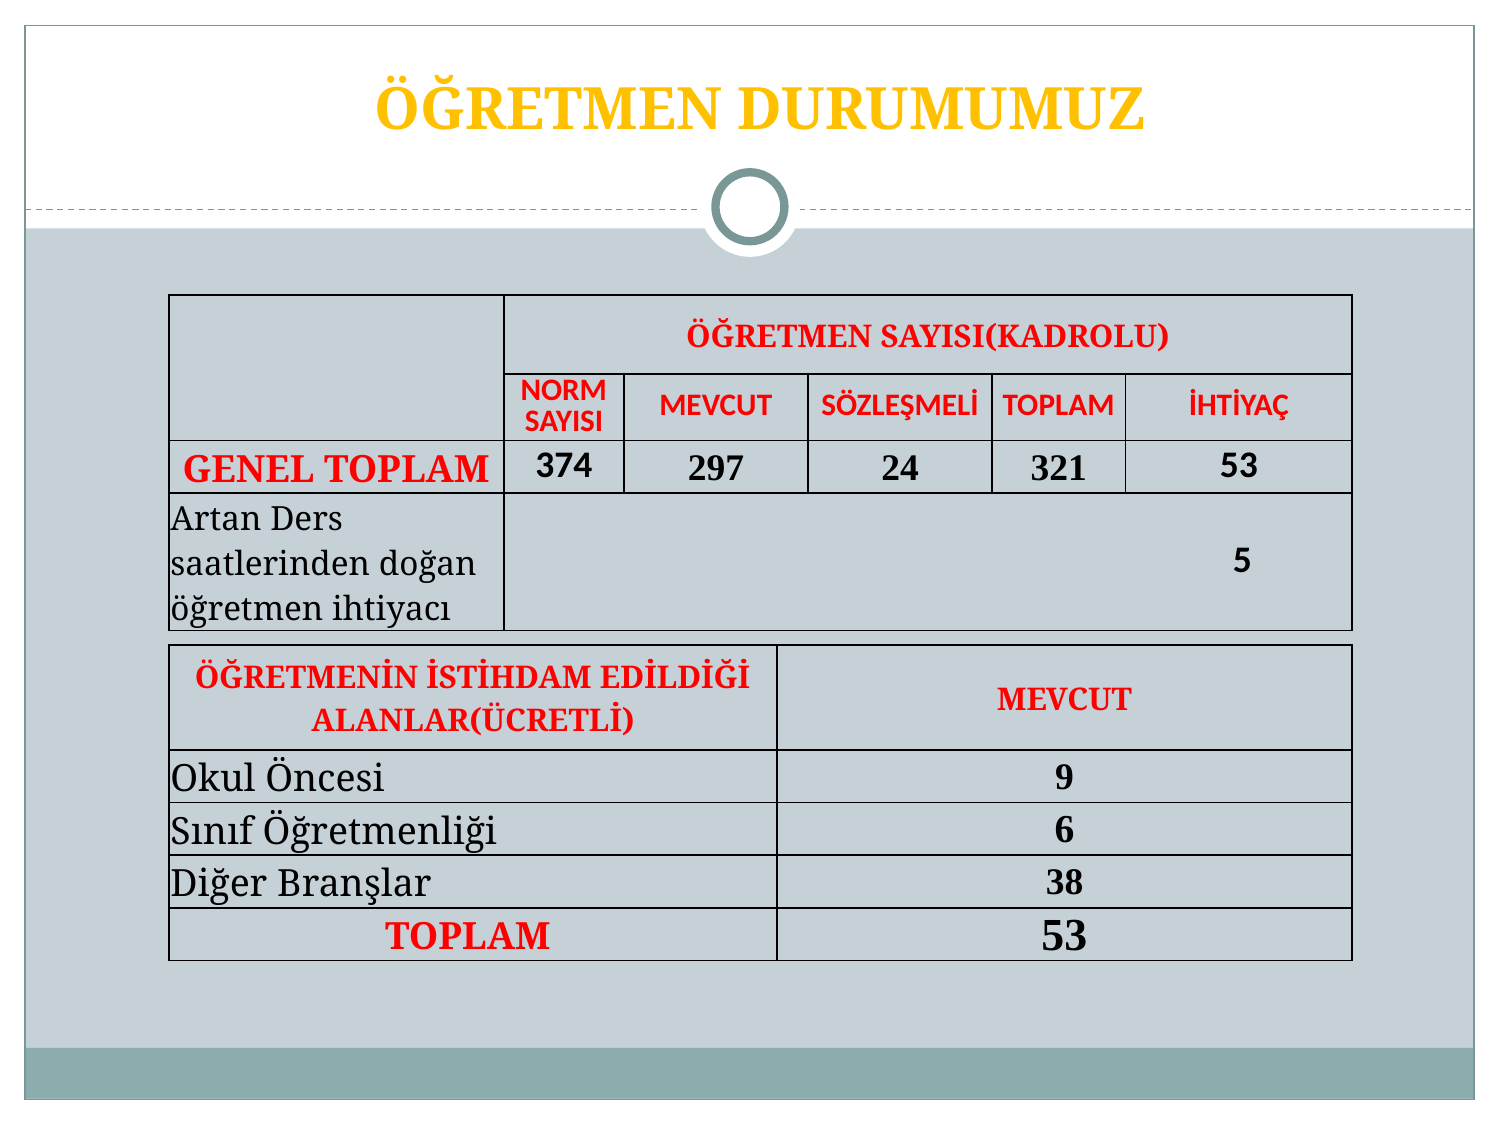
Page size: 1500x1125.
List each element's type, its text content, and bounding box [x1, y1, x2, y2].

table_cell MEVCUT [625, 375, 807, 440]
table_cell 24 [809, 441, 991, 492]
table_header ÖĞRETMENİN İSTİHDAM EDİLDİĞİ ALANLAR(ÜCRETLİ) [170, 646, 776, 749]
table_cell Okul Öncesi [170, 751, 776, 802]
table_cell İHTİYAÇ [1126, 375, 1351, 440]
table_header MEVCUT [778, 646, 1351, 749]
table_cell 9 [778, 751, 1351, 802]
table_cell 6 [778, 803, 1351, 854]
table_cell 297 [625, 441, 807, 492]
table_cell TOPLAM [170, 909, 776, 960]
table_cell SÖZLEŞMELİ [809, 375, 991, 440]
table_cell Artan Ders saatlerinden doğan öğretmen ihtiyacı [170, 494, 503, 630]
table_cell TOPLAM [993, 375, 1125, 440]
table_cell 374 [505, 441, 623, 492]
table_cell Sınıf Öğretmenliği [170, 803, 776, 854]
table_cell 5 [505, 494, 1351, 630]
table_cell 53 [1126, 441, 1351, 492]
table_cell 53 [778, 909, 1351, 960]
title ÖĞRETMEN DURUMUMUZ [85, 53, 1436, 149]
table_cell NORM SAYISI [505, 375, 623, 440]
table_header [170, 296, 503, 440]
table_cell 321 [993, 441, 1125, 492]
table_cell GENEL TOPLAM [170, 441, 503, 492]
table_header ÖĞRETMEN SAYISI(KADROLU) [505, 296, 1351, 373]
table_cell Diğer Branşlar [170, 856, 776, 907]
table_cell 38 [778, 856, 1351, 907]
